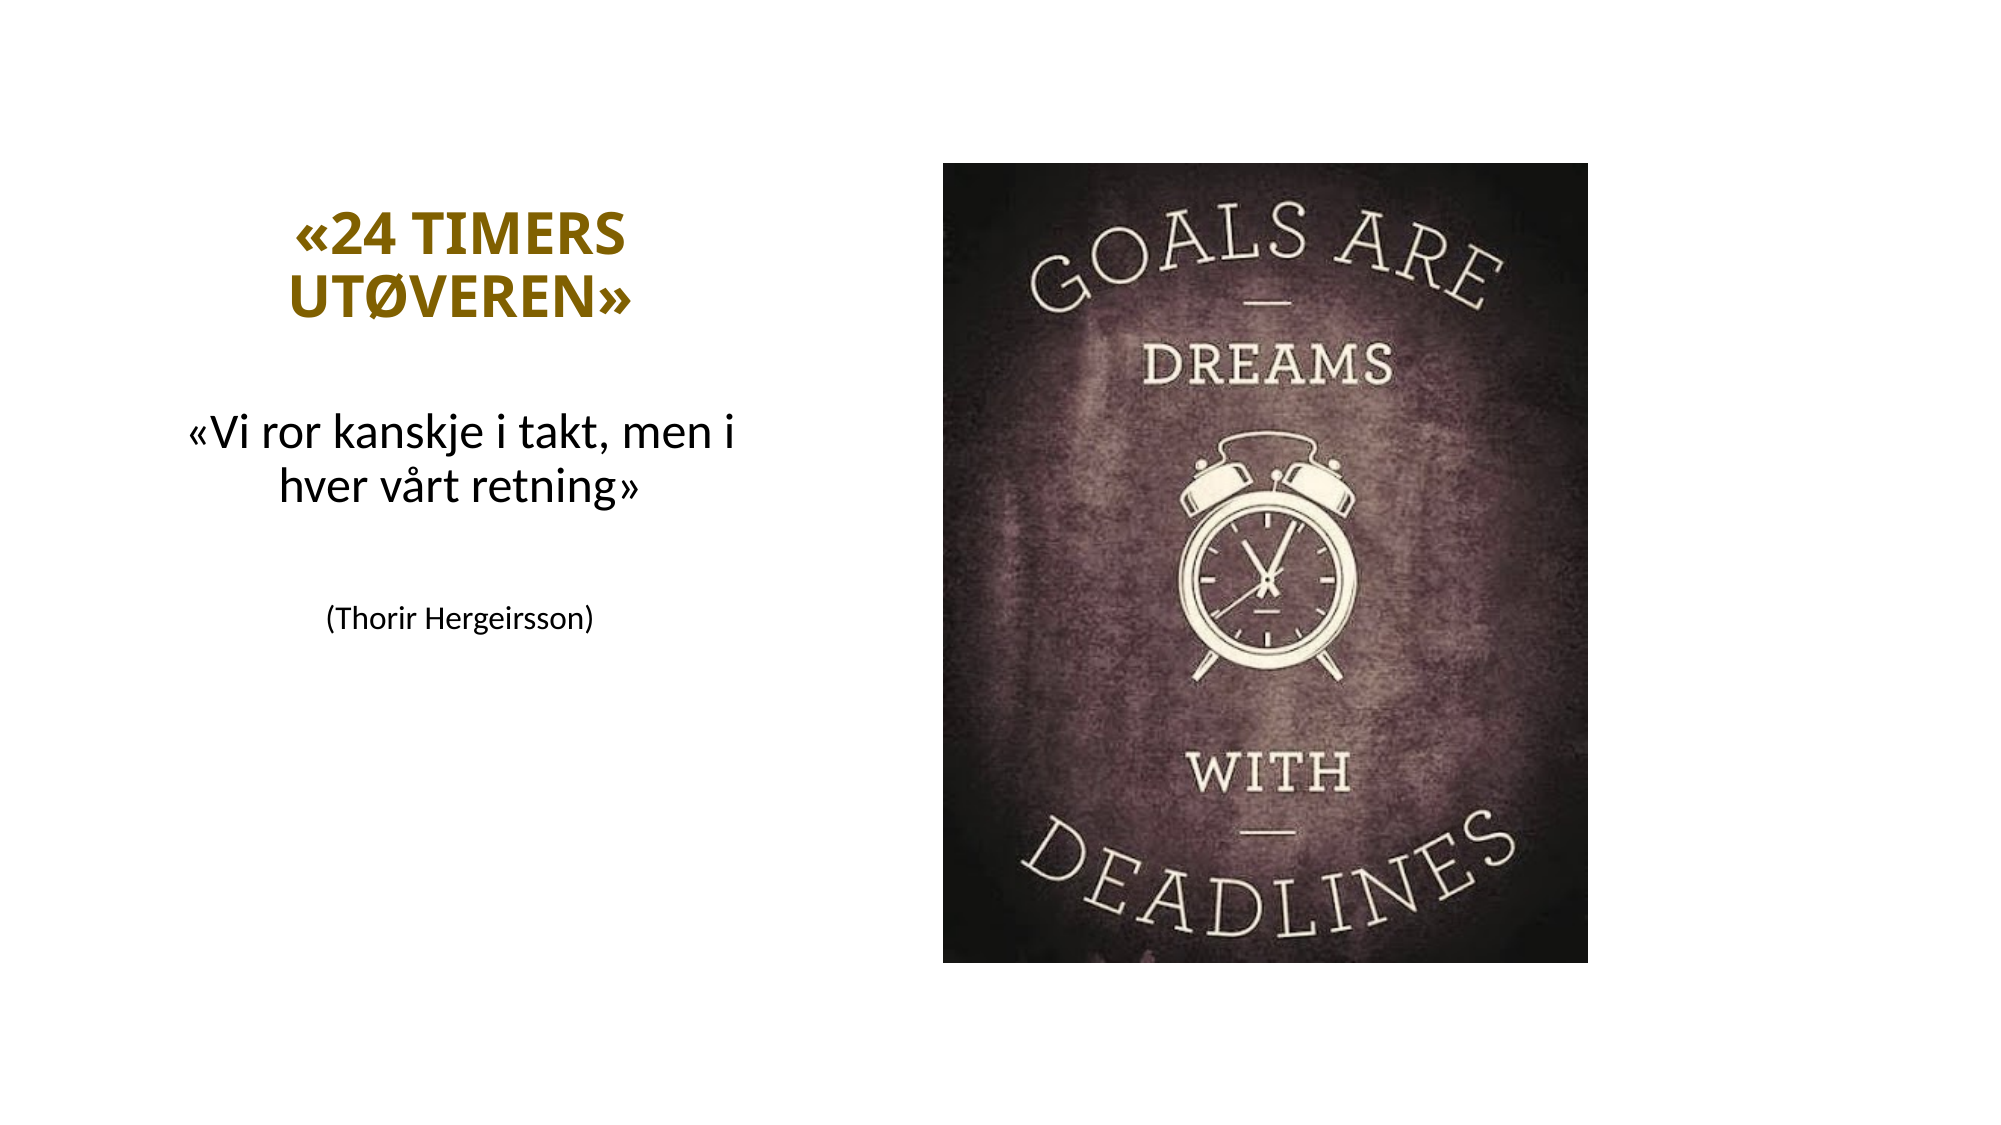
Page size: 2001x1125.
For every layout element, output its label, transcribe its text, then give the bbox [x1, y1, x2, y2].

list «Vi ror kanskje i takt, men i hver vårt retning» (Thorir Hergeirsson) [137, 337, 783, 963]
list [943, 163, 1588, 963]
title «24 TIMERS UTØVEREN» [137, 75, 783, 337]
